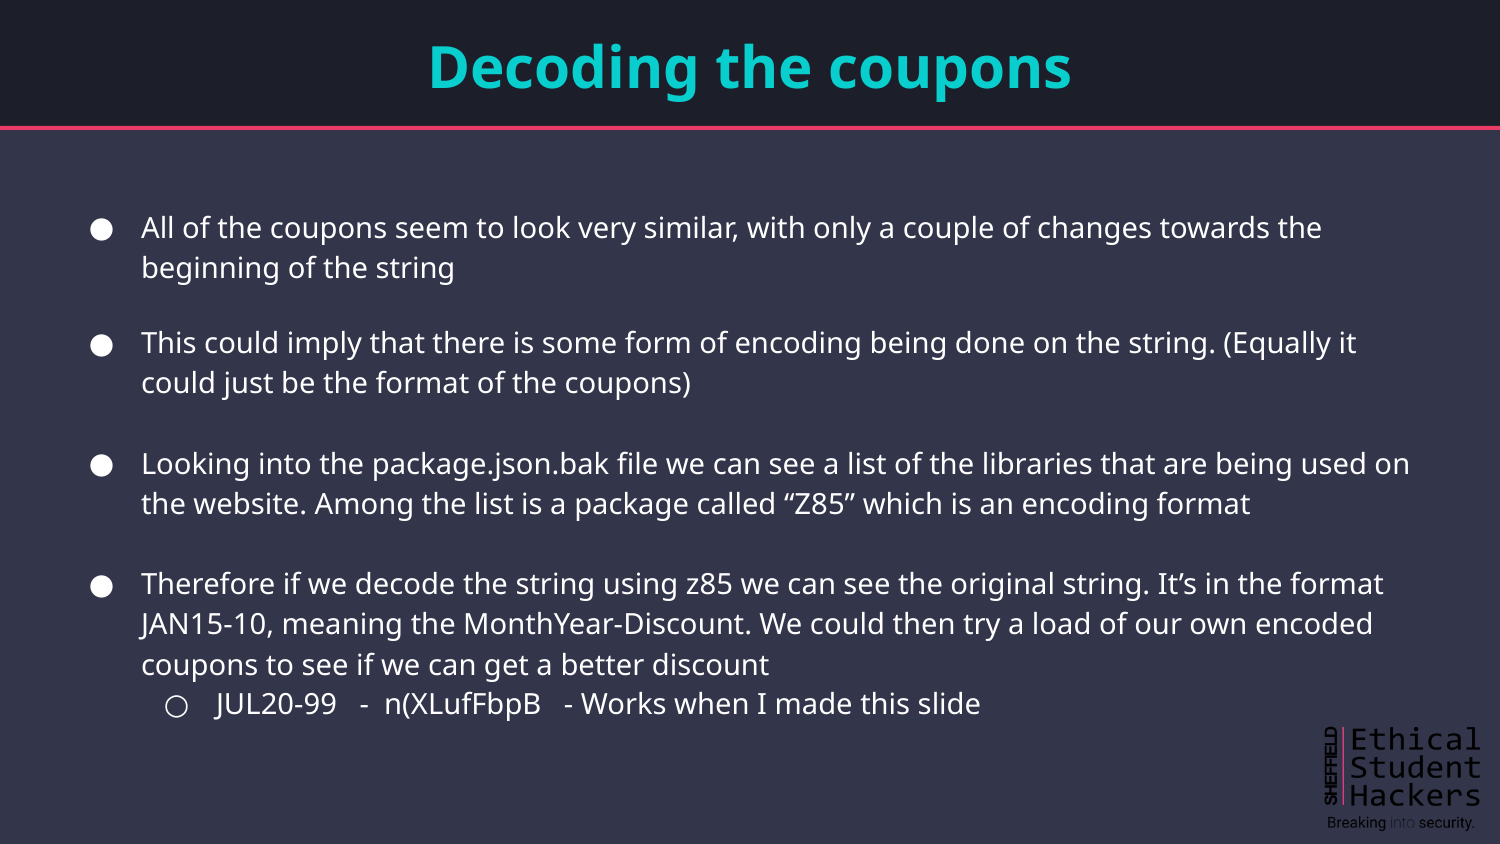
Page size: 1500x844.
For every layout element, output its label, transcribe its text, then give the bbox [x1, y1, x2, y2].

picture [1307, 709, 1500, 844]
list All of the coupons seem to look very similar, with only a couple of changes towards the beginning of the string This could imply that there is some form of encoding being done on the string. (Equally it could just be the format of the coupons) Looking into the package.json.bak file we can see a list of the libraries that are being used on the website. Among the list is a package called “Z85” which is an encoding format Therefore if we decode the string using z85 we can see the original string. It’s in the format JAN15-10, meaning the MonthYear-Discount. We could then try a load of our own encoded coupons to see if we can get a better discount JUL20-99 - n(XLufFbpB - Works when I made this slide [51, 189, 1449, 750]
title Decoding the coupons [141, 15, 1359, 111]
